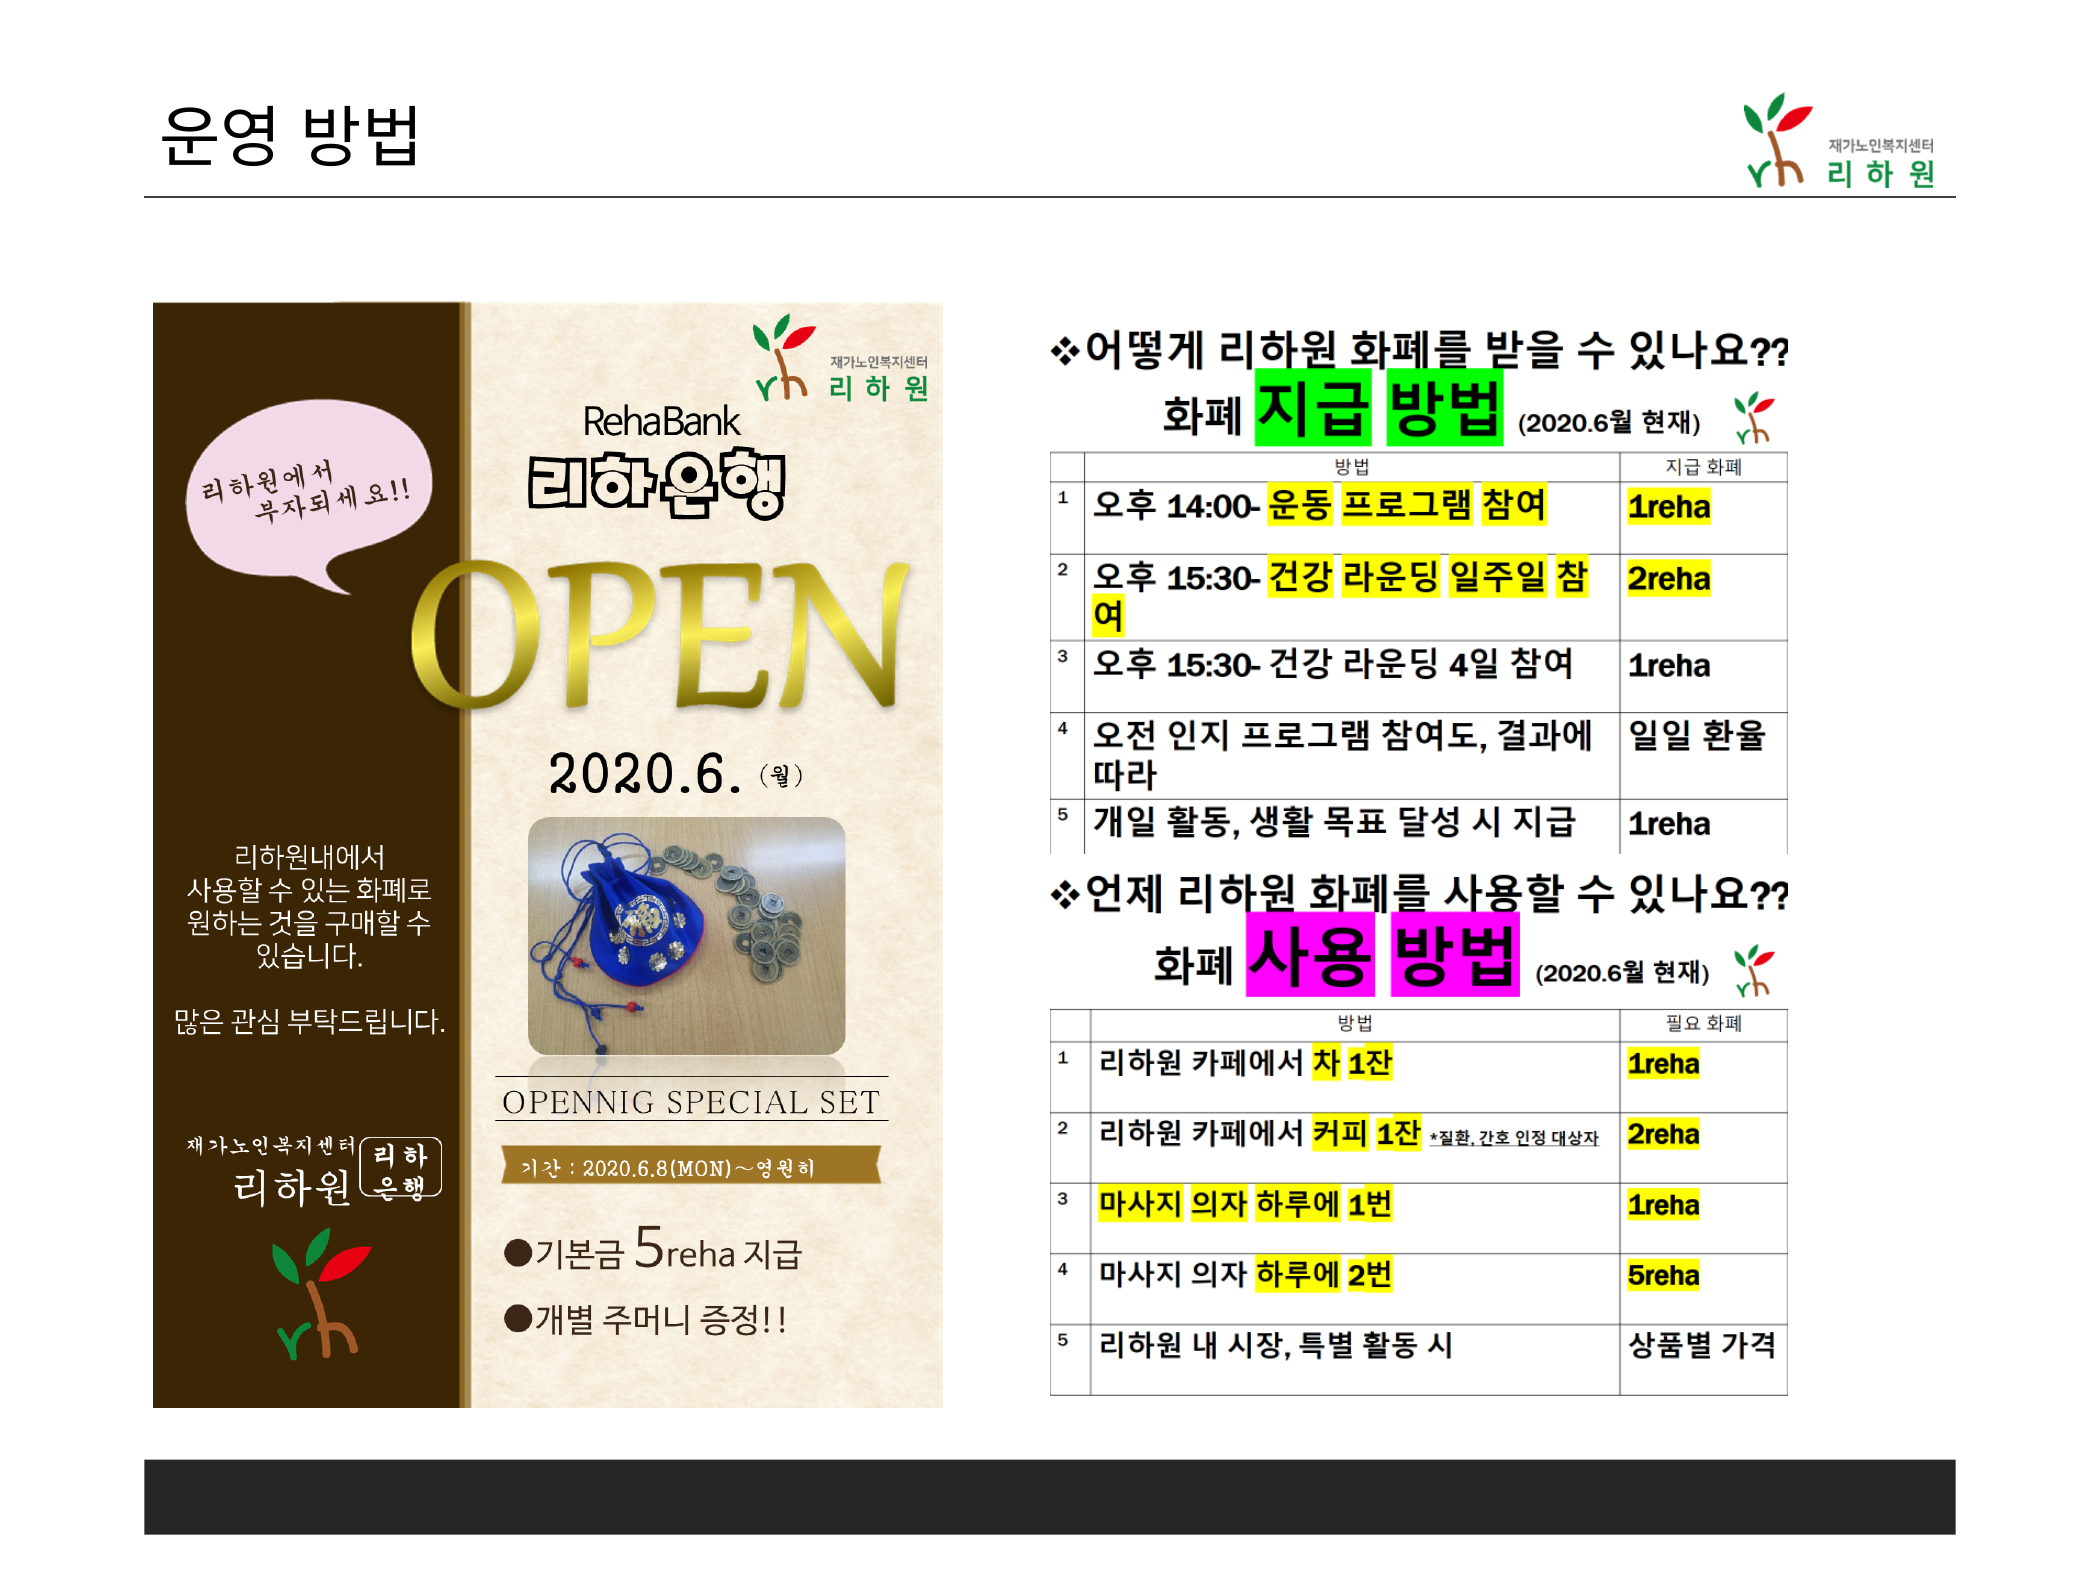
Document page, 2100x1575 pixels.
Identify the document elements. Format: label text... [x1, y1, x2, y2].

slide_number 5 [1483, 1459, 1956, 1544]
picture [140, 301, 943, 1408]
picture [1049, 301, 1788, 1408]
title 운영 방법 [144, 83, 1956, 197]
